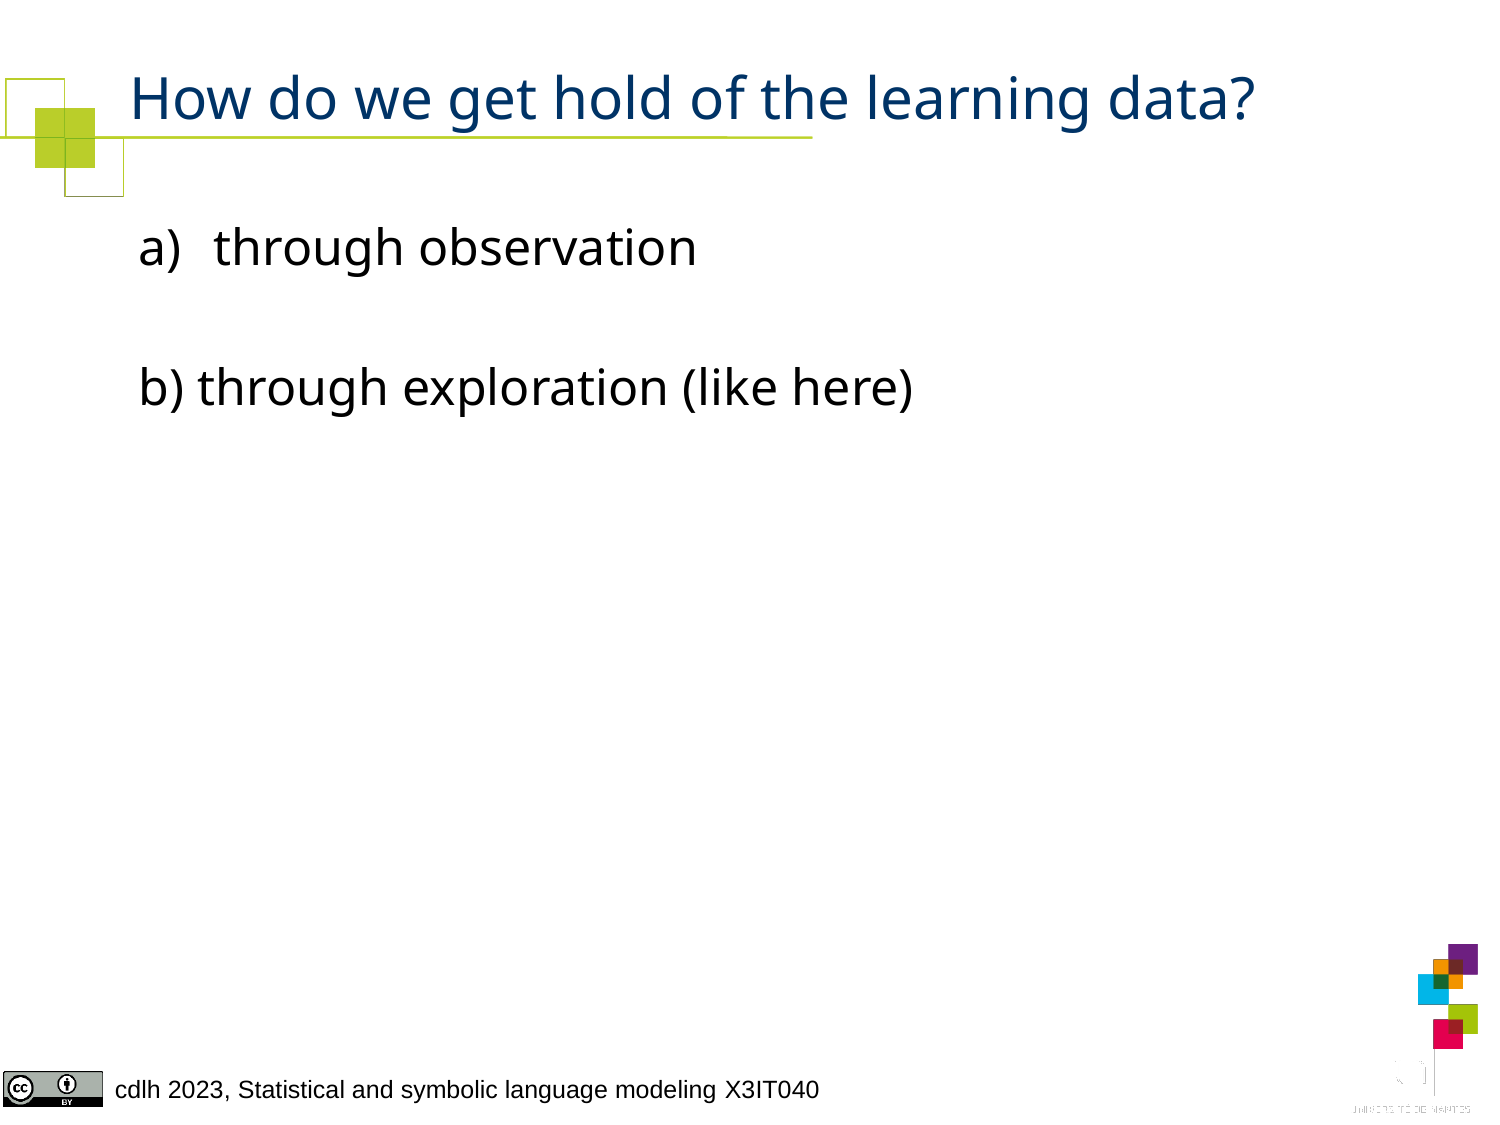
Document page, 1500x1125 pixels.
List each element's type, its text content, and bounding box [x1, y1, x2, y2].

picture [5, 78, 124, 197]
picture [1351, 944, 1478, 1113]
picture [3, 1071, 103, 1107]
title How do we get hold of the learning data? [123, 0, 1425, 138]
list through observation b) through exploration (like here) [123, 208, 1424, 988]
